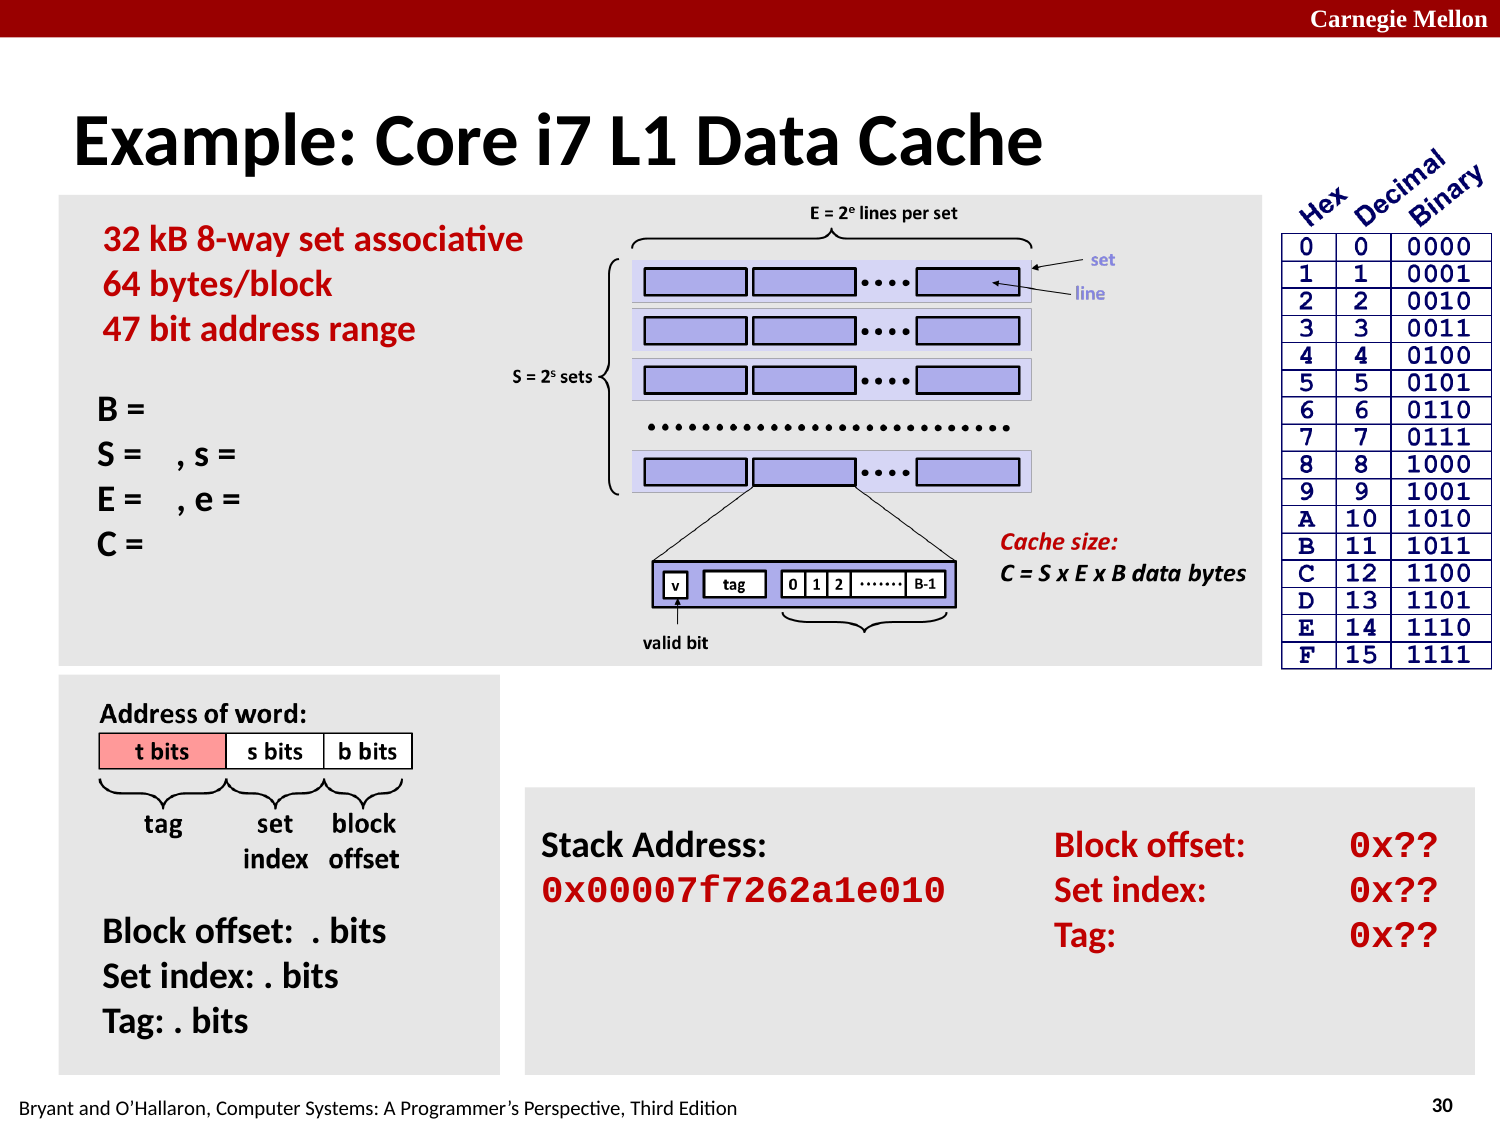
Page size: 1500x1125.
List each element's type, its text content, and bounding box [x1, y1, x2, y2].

text_box Block offset: 0x?? Set index: 0x?? Tag: 0x?? [1039, 812, 1454, 963]
title Example: Core i7 L1 Data Cache [58, 72, 1412, 199]
text_box [524, 787, 1475, 1075]
text_box Block offset: . bits Set index: . bits Tag: . bits [87, 902, 402, 1049]
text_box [58, 194, 1263, 667]
picture [80, 685, 417, 894]
picture [1274, 122, 1500, 688]
text_box Stack Address: 0x00007f7262a1e010 [526, 812, 961, 918]
text_box [58, 674, 500, 1075]
